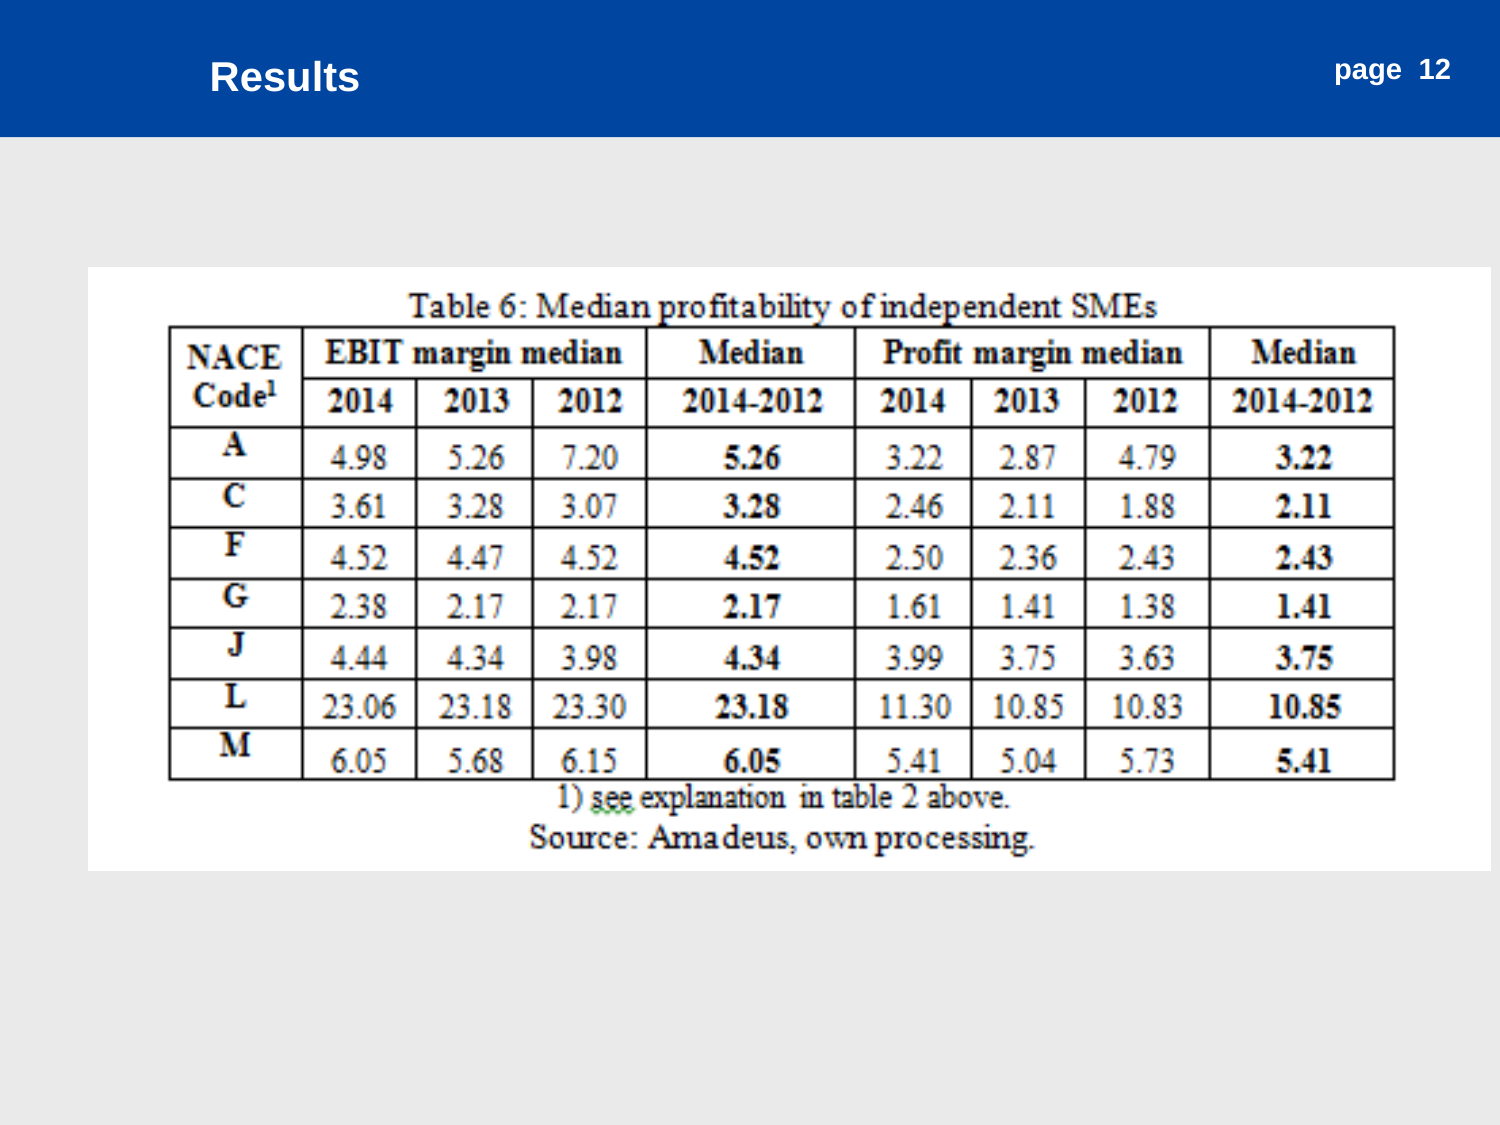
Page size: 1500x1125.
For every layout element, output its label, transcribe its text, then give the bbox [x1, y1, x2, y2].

slide_number page 12 [1115, 42, 1467, 122]
text_box Results [194, 42, 1341, 108]
picture [88, 266, 1491, 872]
